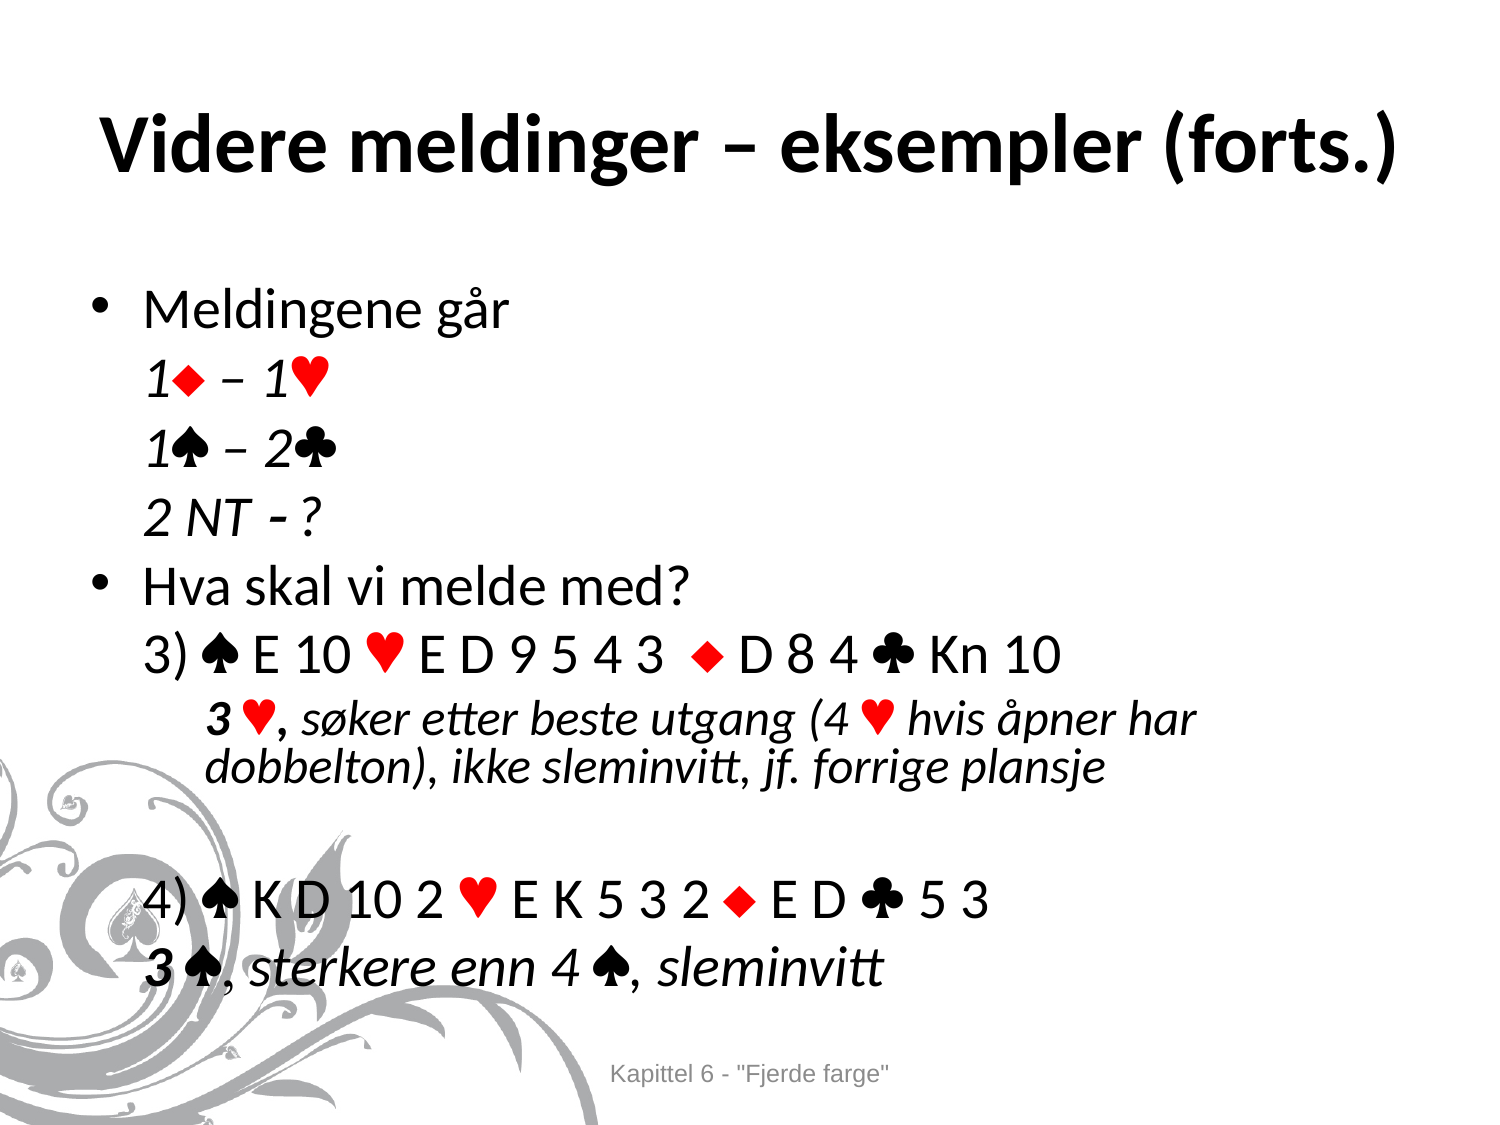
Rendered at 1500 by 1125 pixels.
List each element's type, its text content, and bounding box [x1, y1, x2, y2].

title Videre meldinger – eksempler (forts.) [75, 45, 1425, 233]
picture [0, 0, 1500, 1125]
footer Kapittel 6 - "Fjerde farge" [512, 1042, 988, 1103]
list Meldingene går 1 – 1 1 – 2 2 NT  ? Hva skal vi melde med? 3)  E 10  E D 9 5 4 3  D 8 4  Kn 10 3 , søker etter beste utgang (4  hvis åpner har dobbelton), ikke sleminvitt, jf. forrige plansje 4)  K D 10 2  E K 5 3 2  E D  5 3 3 , sterkere enn 4 , sleminvitt [75, 262, 1425, 1005]
